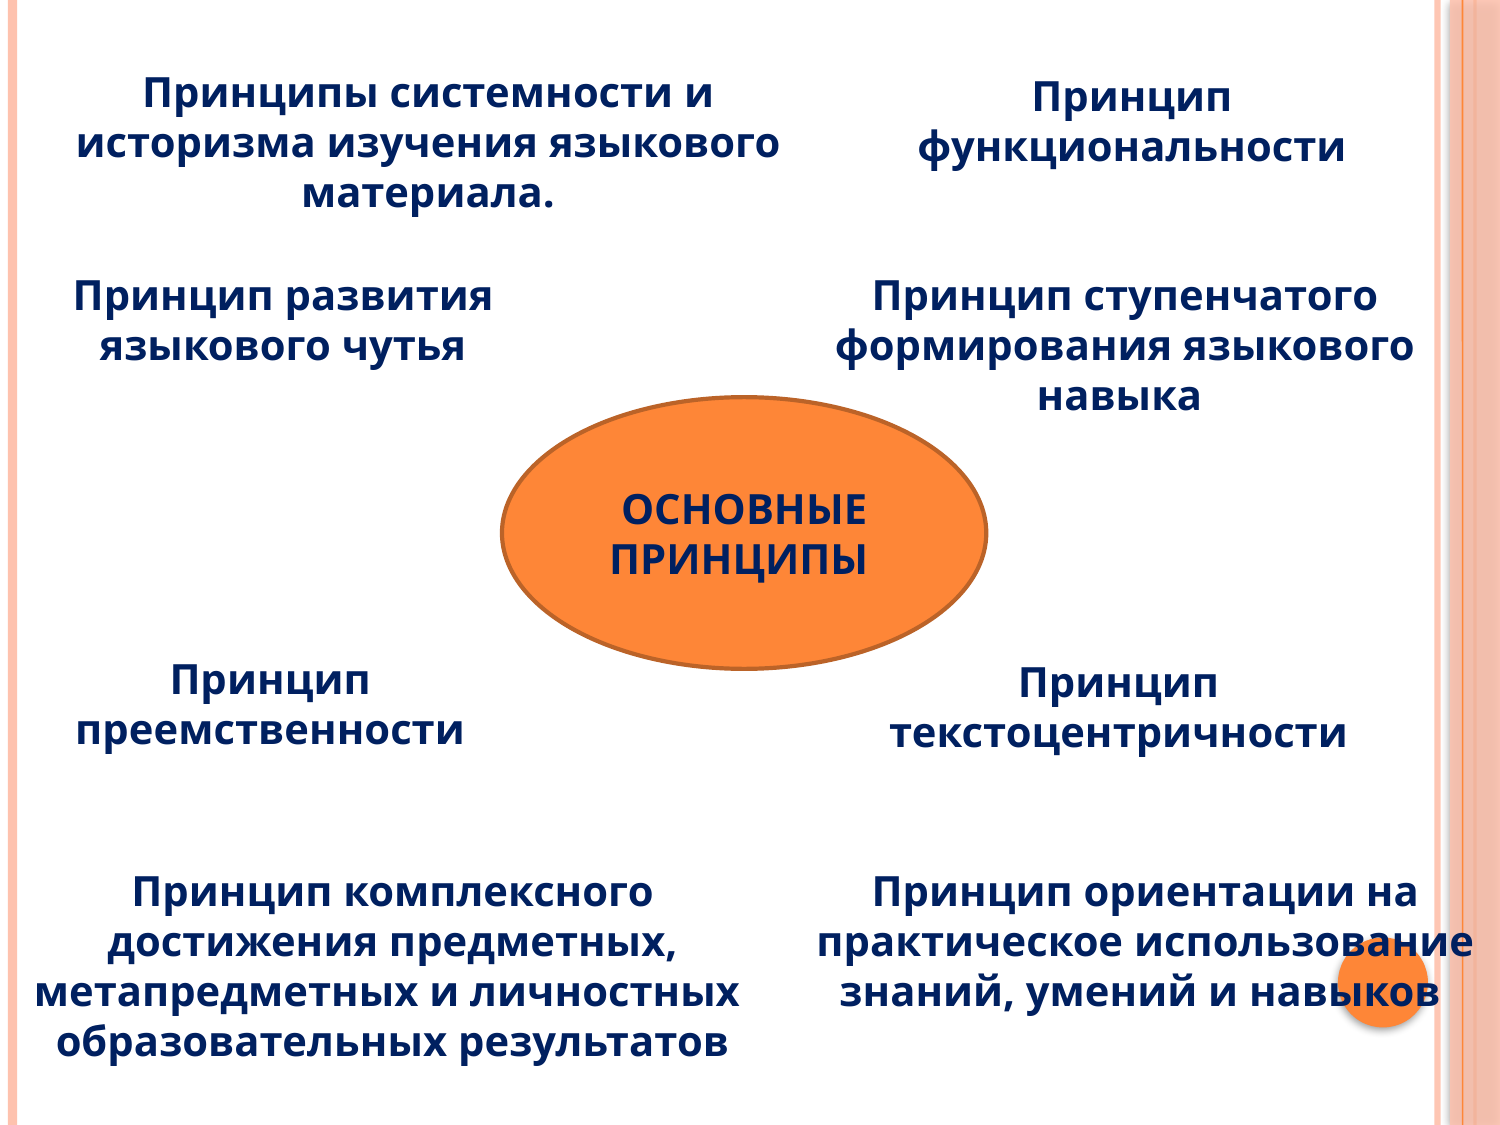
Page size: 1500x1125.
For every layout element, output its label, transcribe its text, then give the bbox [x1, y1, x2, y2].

text_box Принцип ориентации на практическое использование знаний, умений и навыков [788, 857, 1500, 1023]
text_box Принципы системности и историзма изучения языкового материала. [53, 58, 803, 224]
text_box Принцип текстоцентричности [874, 648, 1374, 764]
text_box Принцип преемственности [60, 645, 491, 760]
text_box ОСНОВНЫЕ ПРИНЦИПЫ [499, 395, 989, 671]
text_box Принцип комплексного достижения предметных, метапредметных и личностных образовательных результатов [17, 857, 768, 1073]
text_box Принцип ступенчатого формирования языкового навыка [749, 261, 1500, 427]
text_box Принцип развития языкового чутья [57, 261, 520, 377]
text_box Принцип функциональности [902, 62, 1372, 178]
